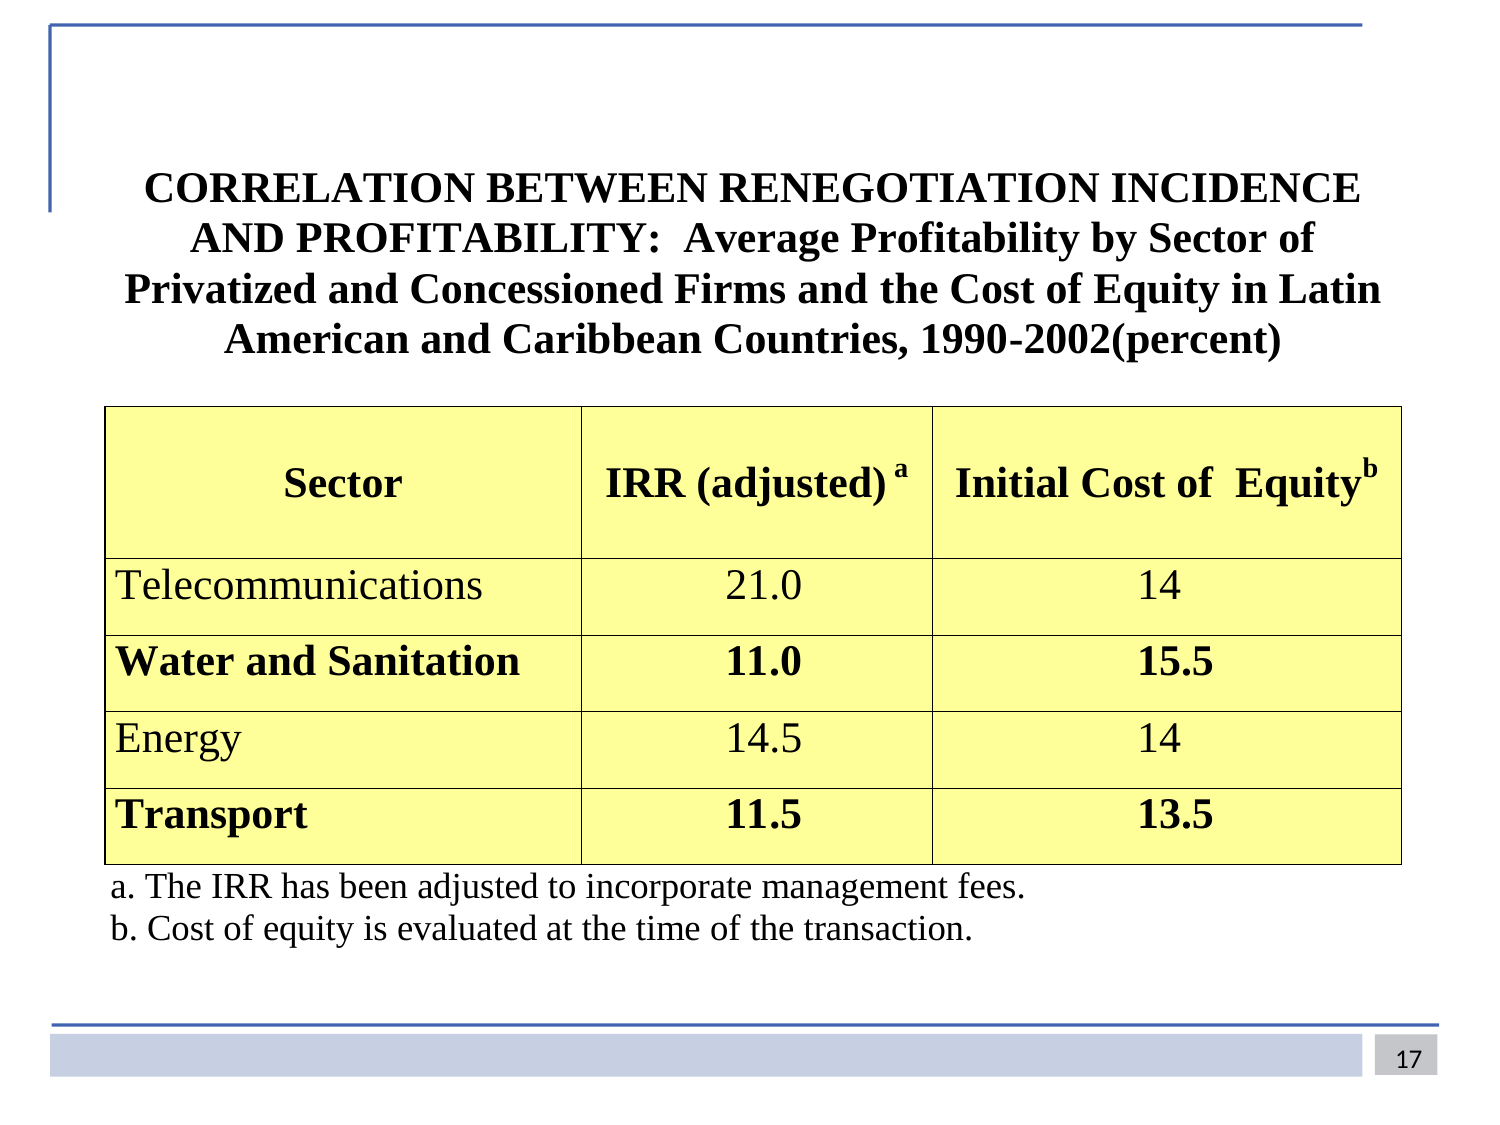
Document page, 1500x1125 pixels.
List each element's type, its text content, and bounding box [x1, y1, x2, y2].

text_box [99, 162, 1407, 966]
slide_number 17 [1374, 1034, 1438, 1076]
